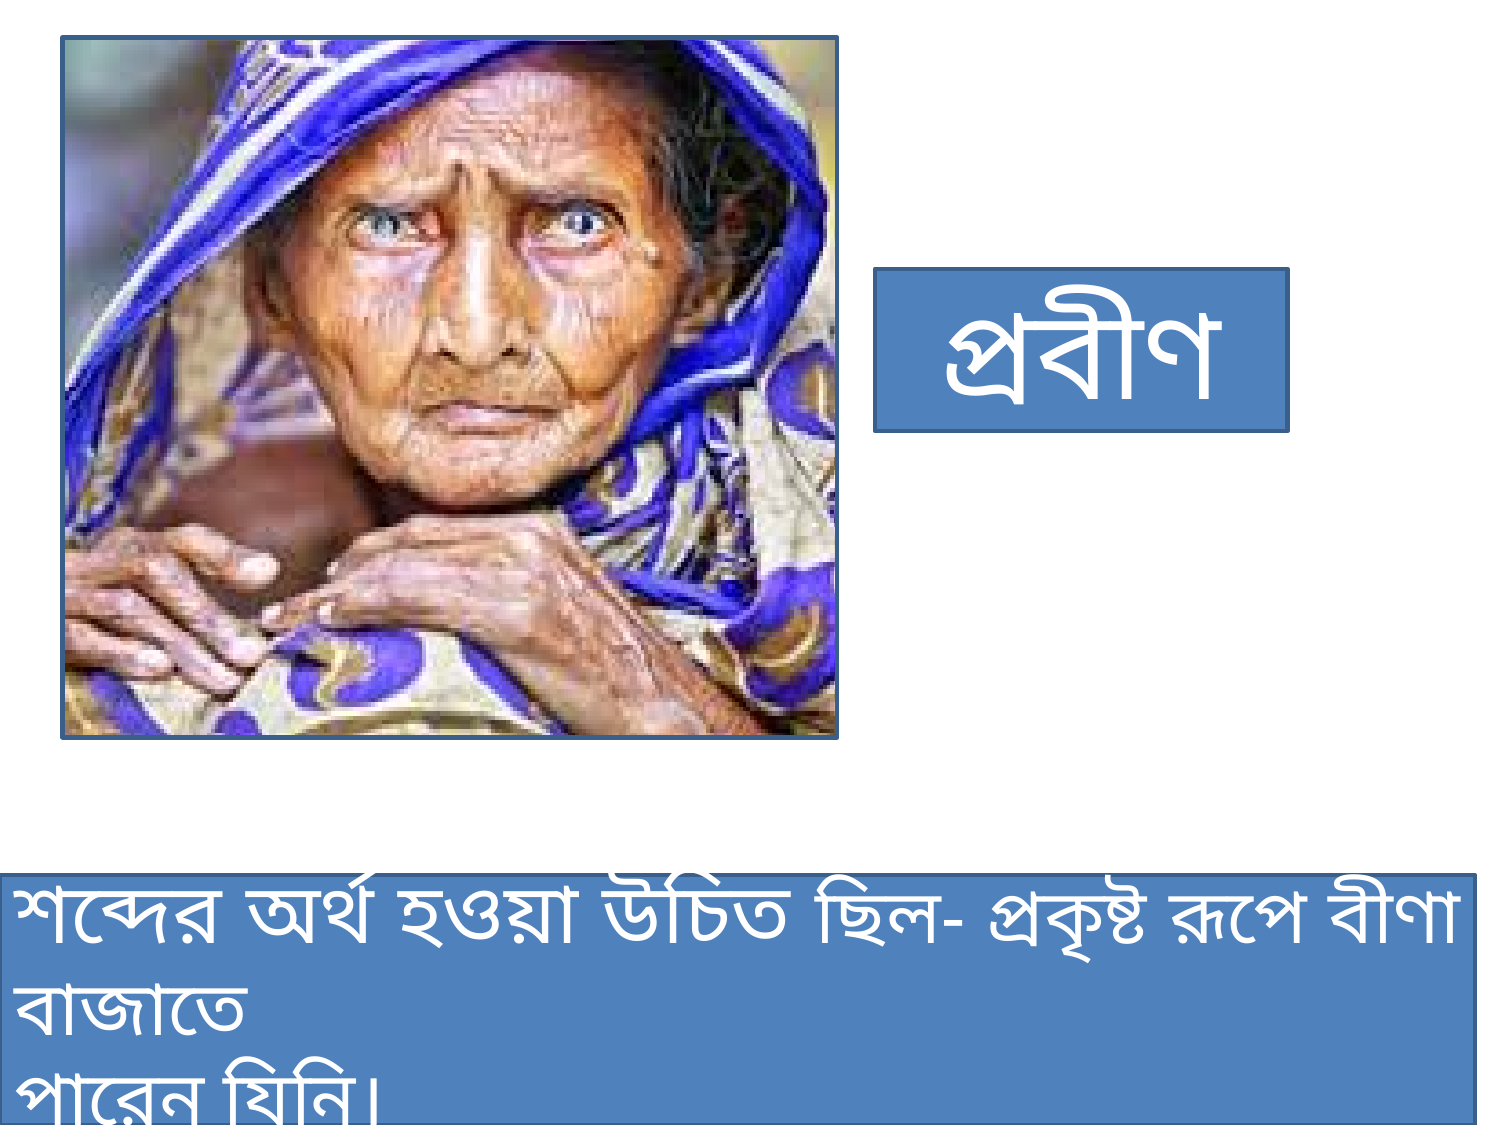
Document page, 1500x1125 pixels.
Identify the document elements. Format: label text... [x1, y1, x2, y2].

text_box [60, 35, 839, 740]
text_box শব্দের অর্থ হওয়া উচিত ছিল- প্রকৃষ্ট রূপে বীণা বাজাতে পারেন যিনি। [0, 873, 1477, 1125]
text_box প্রবীণ [873, 267, 1290, 433]
